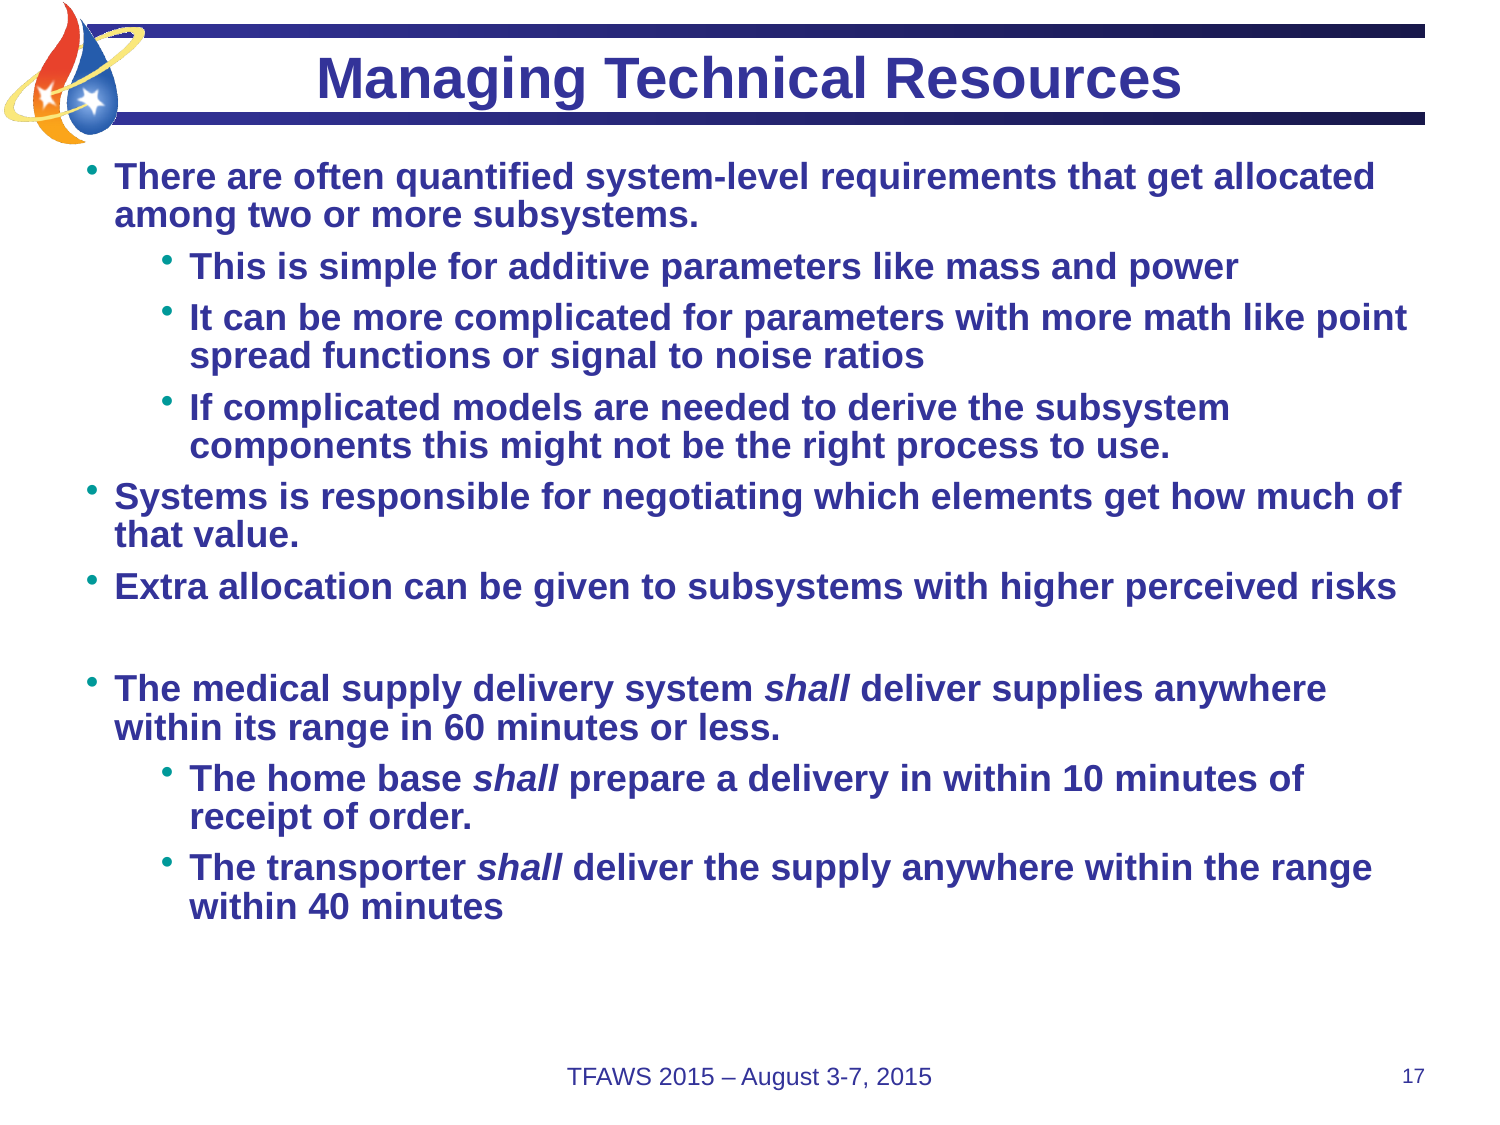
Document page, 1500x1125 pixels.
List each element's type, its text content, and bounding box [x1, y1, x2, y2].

text_box There are often quantified system-level requirements that get allocated among two or more subsystems. This is simple for additive parameters like mass and power It can be more complicated for parameters with more math like point spread functions or signal to noise ratios If complicated models are needed to derive the subsystem components this might not be the right process to use. Systems is responsible for negotiating which elements get how much of that value. Extra allocation can be given to subsystems with higher perceived risks The medical supply delivery system shall deliver supplies anywhere within its range in 60 minutes or less. The home base shall prepare a delivery in within 10 minutes of receipt of order. The transporter shall deliver the supply anywhere within the range within 40 minutes [70, 151, 1430, 985]
picture [0, 0, 147, 150]
title Managing Technical Resources [74, 30, 1426, 119]
footer TFAWS 2015 – August 3-7, 2015 [449, 1049, 1051, 1101]
slide_number 17 [1112, 1049, 1426, 1101]
